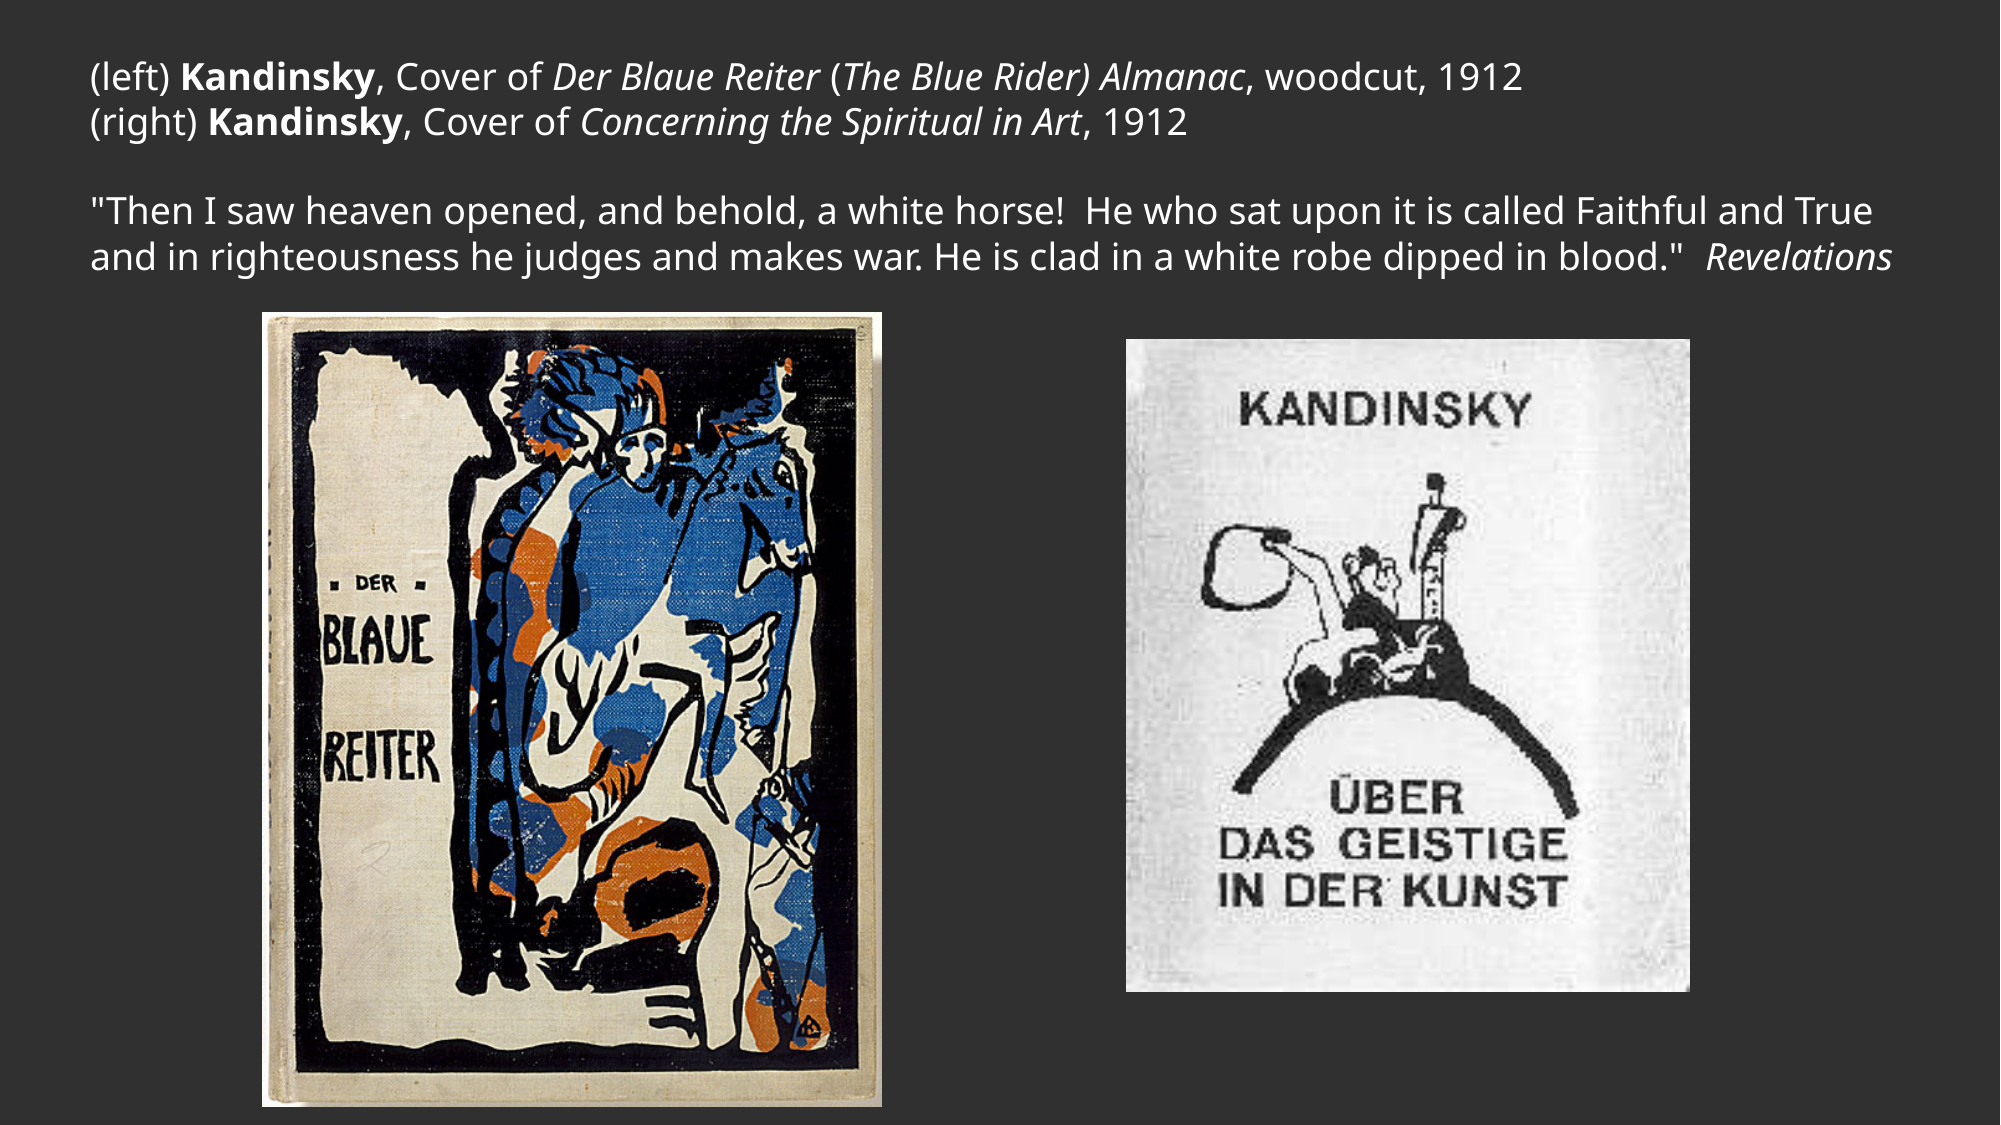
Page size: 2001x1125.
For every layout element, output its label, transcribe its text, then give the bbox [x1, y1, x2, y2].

picture [262, 312, 883, 1107]
title (left) Kandinsky, Cover of Der Blaue Reiter (The Blue Rider) Almanac, woodcut, 1912 (right) Kandinsky, Cover of Concerning the Spiritual in Art, 1912 "Then I saw heaven opened, and behold, a white horse! He who sat upon it is called Faithful and True and in righteousness he judges and makes war. He is clad in a white robe dipped in blood." Revelations [75, 0, 1925, 330]
picture [1126, 339, 1690, 992]
